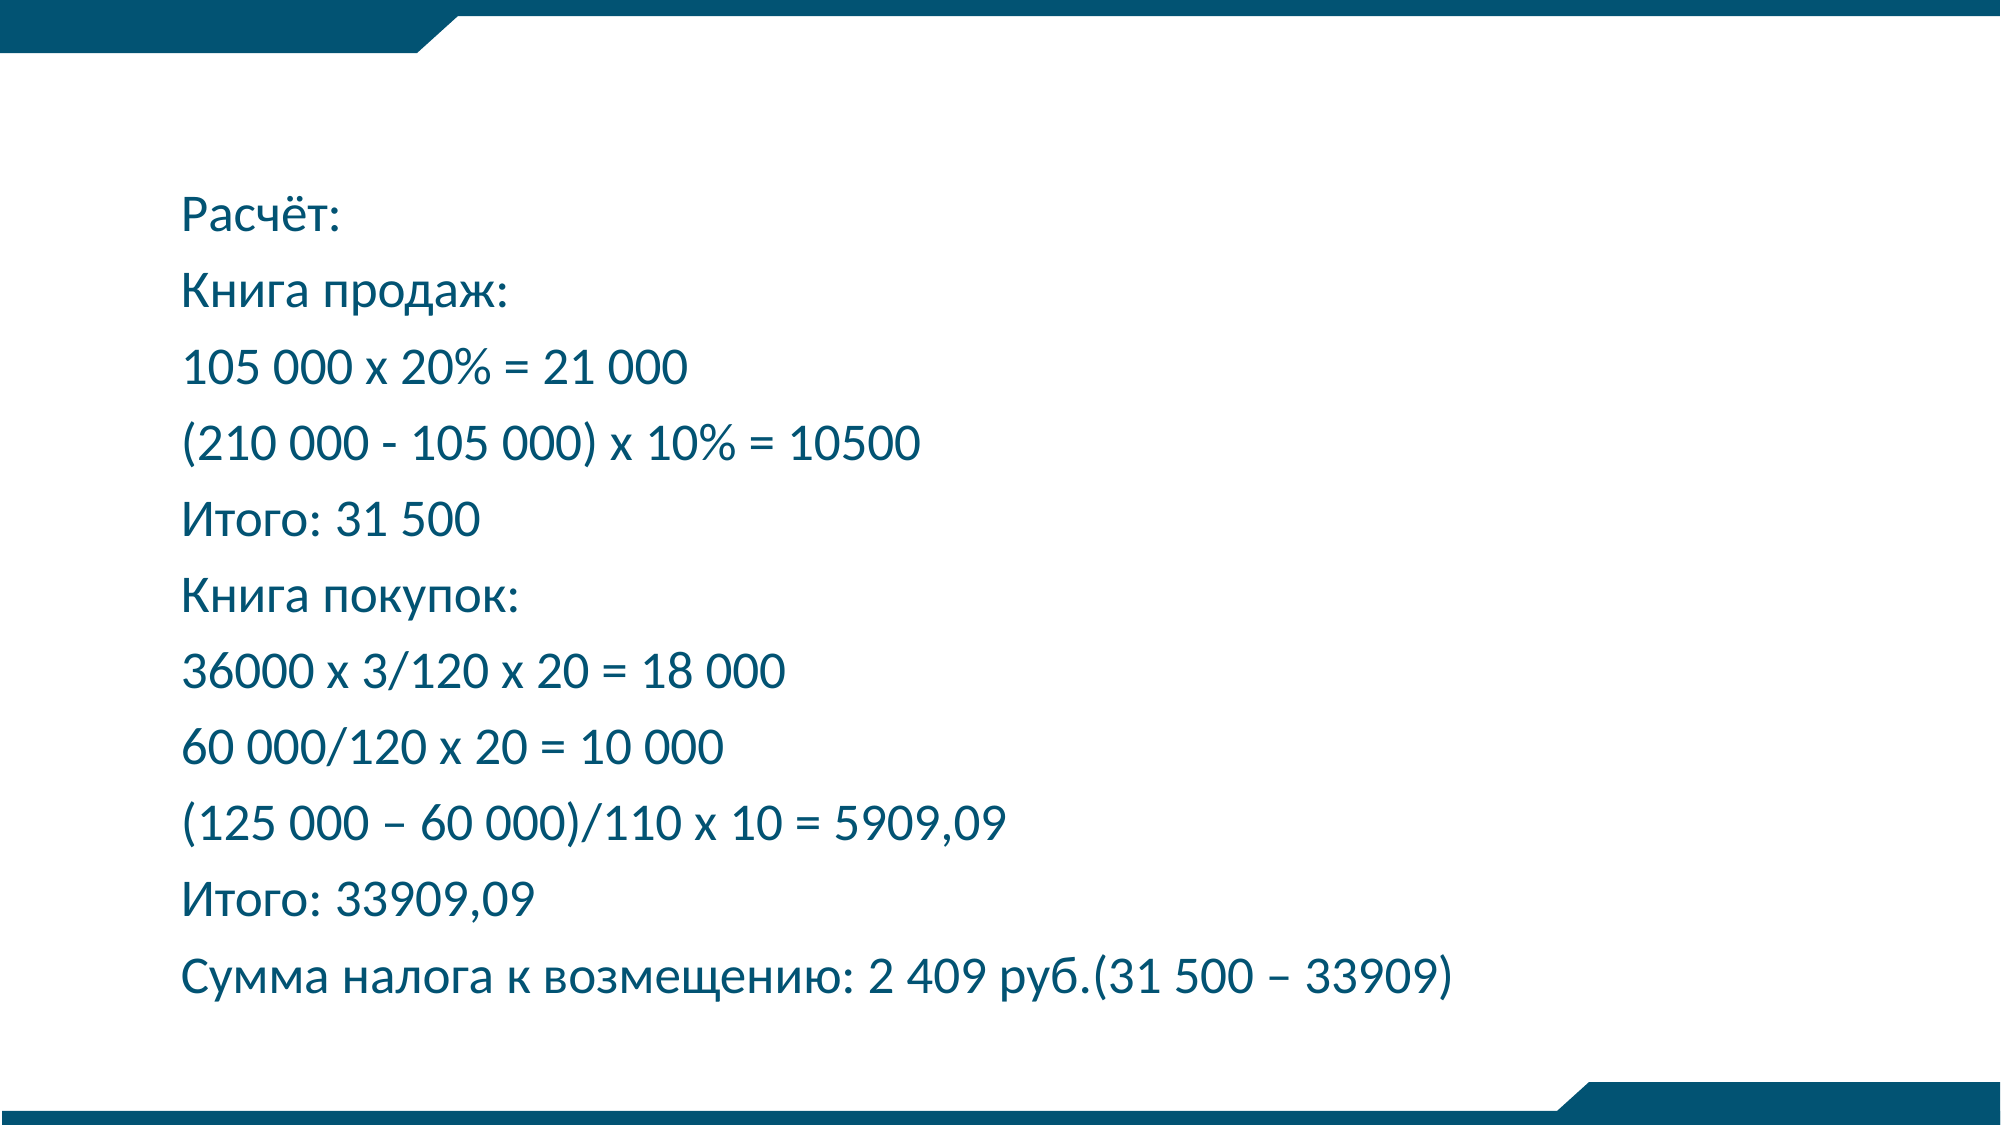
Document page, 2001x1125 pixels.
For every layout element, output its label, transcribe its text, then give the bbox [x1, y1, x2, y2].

list Расчёт: Книга продаж: 105 000 x 20% = 21 000 (210 000 - 105 000) x 10% = 10500 Итого: 31 500 Книга покупок: 36000 x 3/120 x 20 = 18 000 60 000/120 x 20 = 10 000 (125 000 – 60 000)/110 x 10 = 5909,09 Итого: 33909,09 Сумма налога к возмещению: 2 409 руб.(31 500 – 33909) [165, 178, 1801, 1013]
